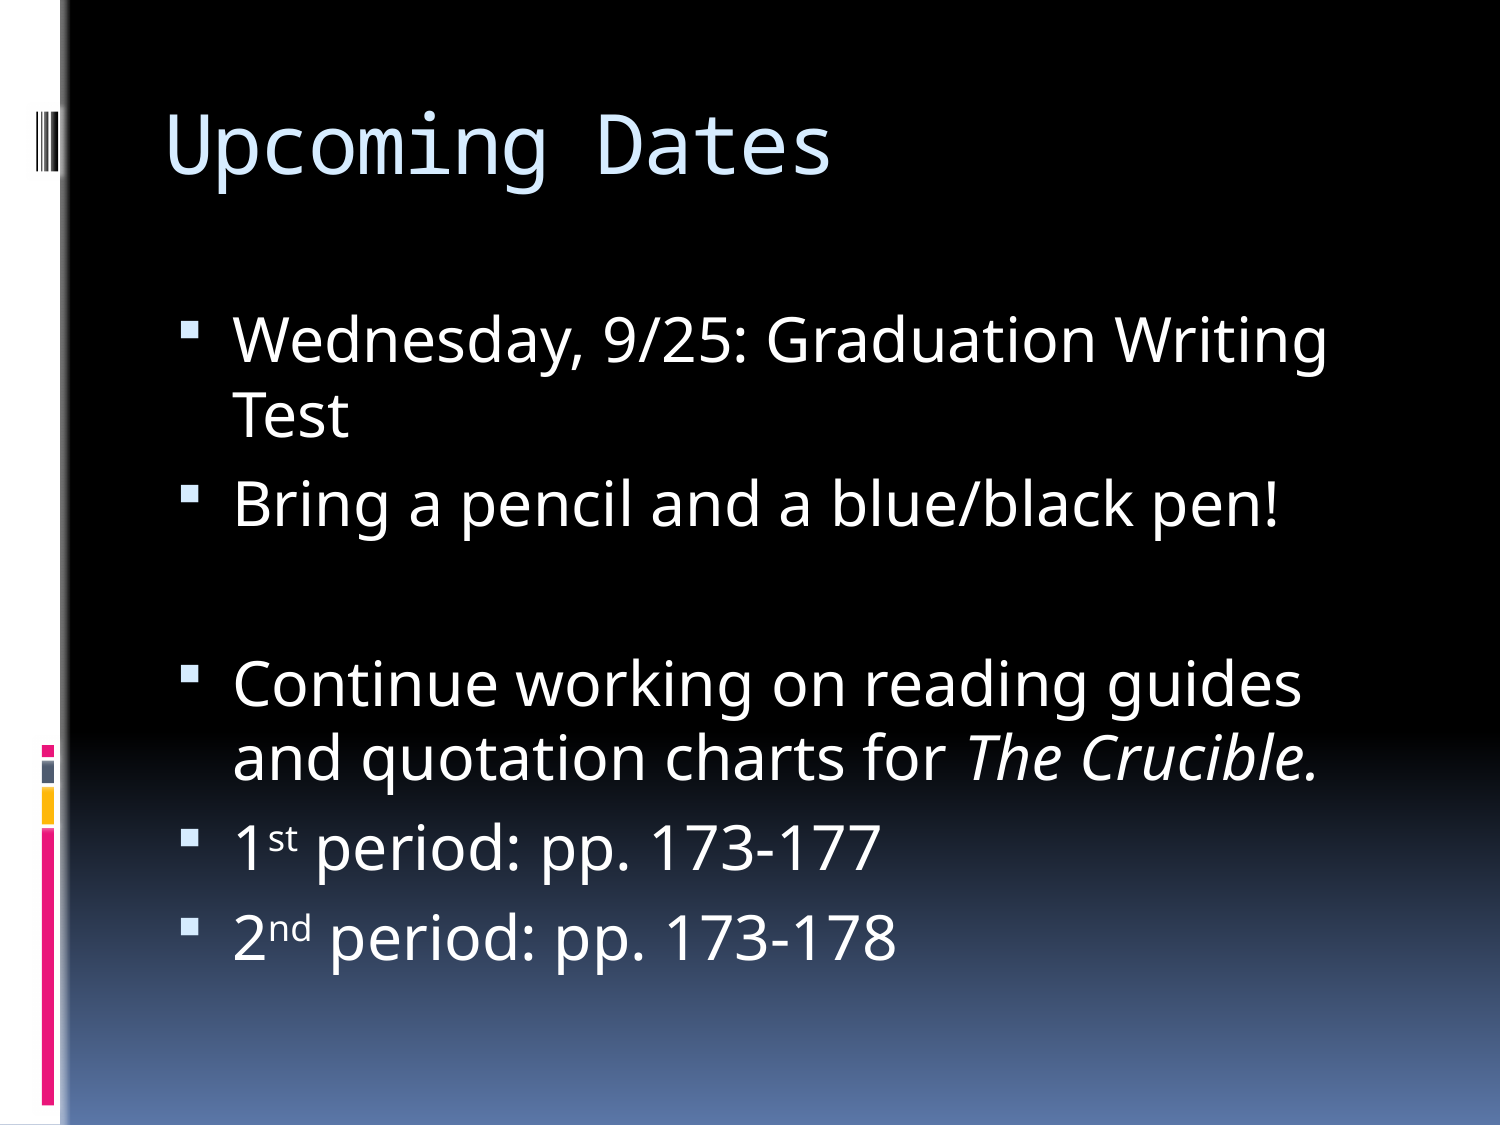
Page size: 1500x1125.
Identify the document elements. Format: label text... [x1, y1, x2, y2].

title Upcoming Dates [150, 83, 1425, 234]
list Wednesday, 9/25: Graduation Writing Test Bring a pencil and a blue/black pen! Continue working on reading guides and quotation charts for The Crucible. 1st period: pp. 173-177 2nd period: pp. 173-178 [150, 292, 1425, 1043]
